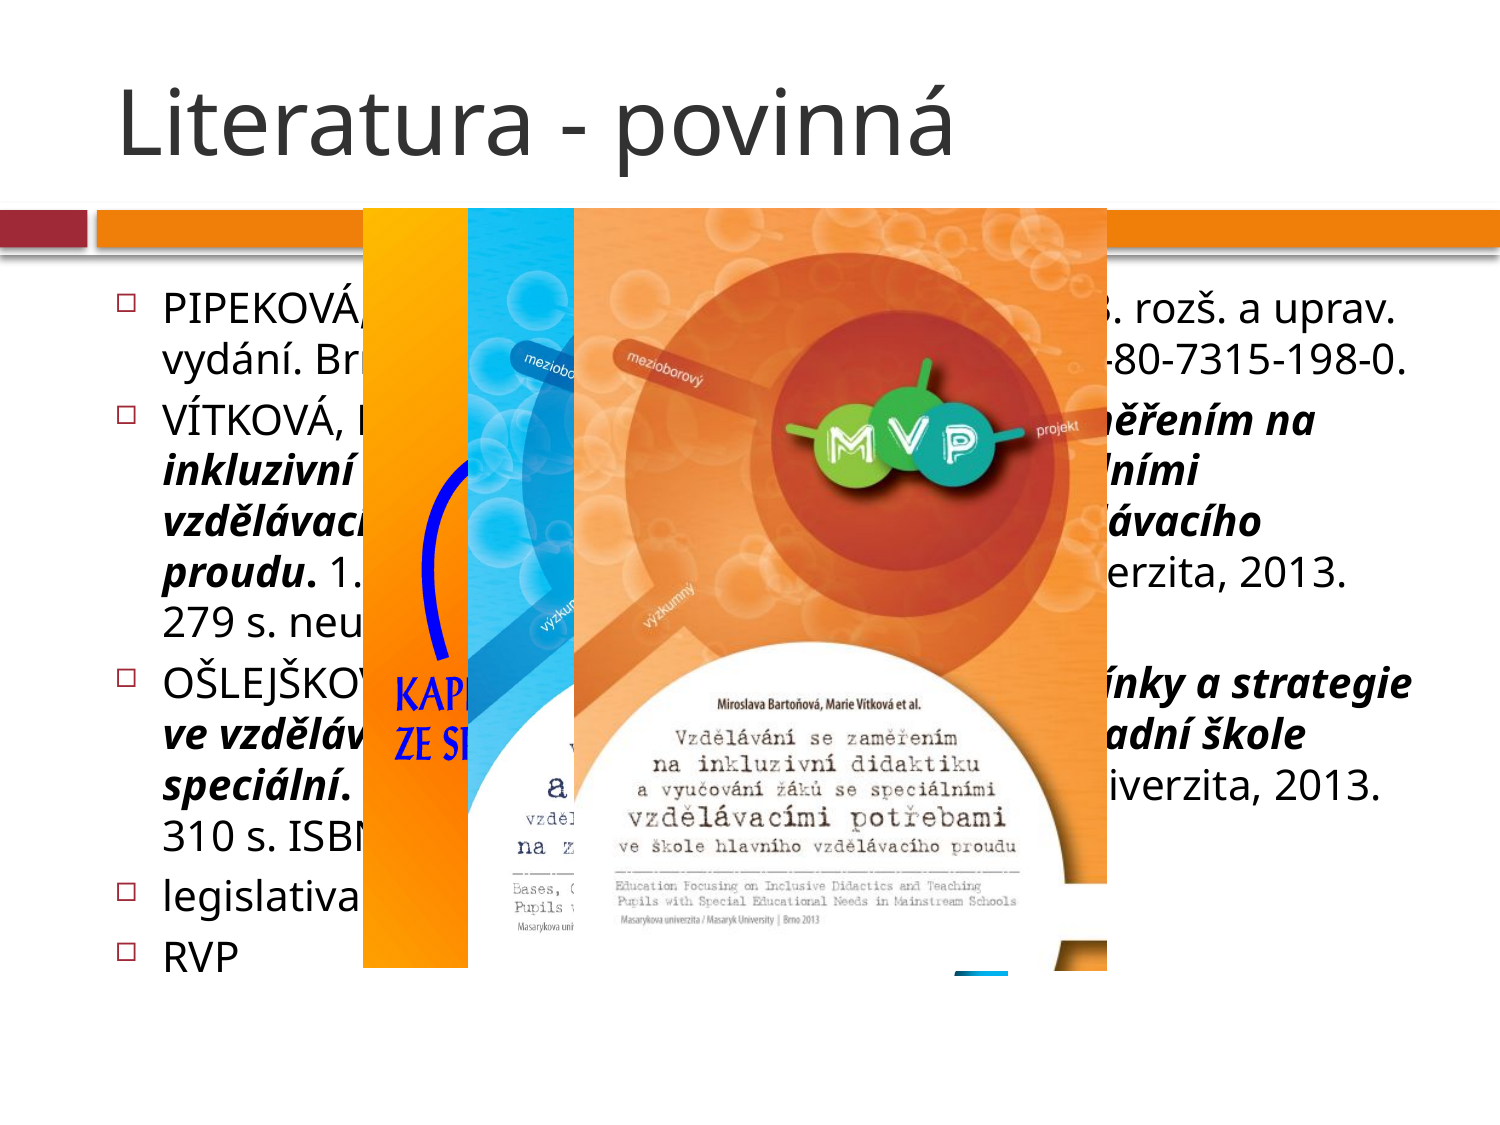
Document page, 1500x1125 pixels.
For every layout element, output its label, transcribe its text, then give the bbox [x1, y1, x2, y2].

title Literatura - povinná [100, 37, 1438, 200]
picture [362, 208, 1107, 977]
list PIPEKOVÁ, J. Kapitoly ze speciální pedagogiky. 3. rozš. a uprav. vydání. Brno: Paido Brno, 2010. 401 s. ISBN 978-80-7315-198-0. VÍTKOVÁ, M.,M. BARTOŇOVÁ. Vzdělávání se zaměřením na inkluzivní didaktiku a vyučování žáků se speciálními vzdělávacími potřebami ve škole hlavního vzdělávacího proudu. 1. vyd., 1.dotisk. Brno: Masarykova univerzita, 2013. 279 s. neuveden. ISBN 978-80-210-6678-6. OŠLEJŠKOVÁ, H.,M. VÍTKOVÁ. Východiska, podmínky a strategie ve vzdělávání žáků s těžkým postižením na základní škole speciální. 1. vyd., 1.dotisk. Brno: Masarykova univerzita, 2013. 310 s. ISBN 978-80-210-6673-1. legislativa RVP [100, 262, 1438, 1000]
